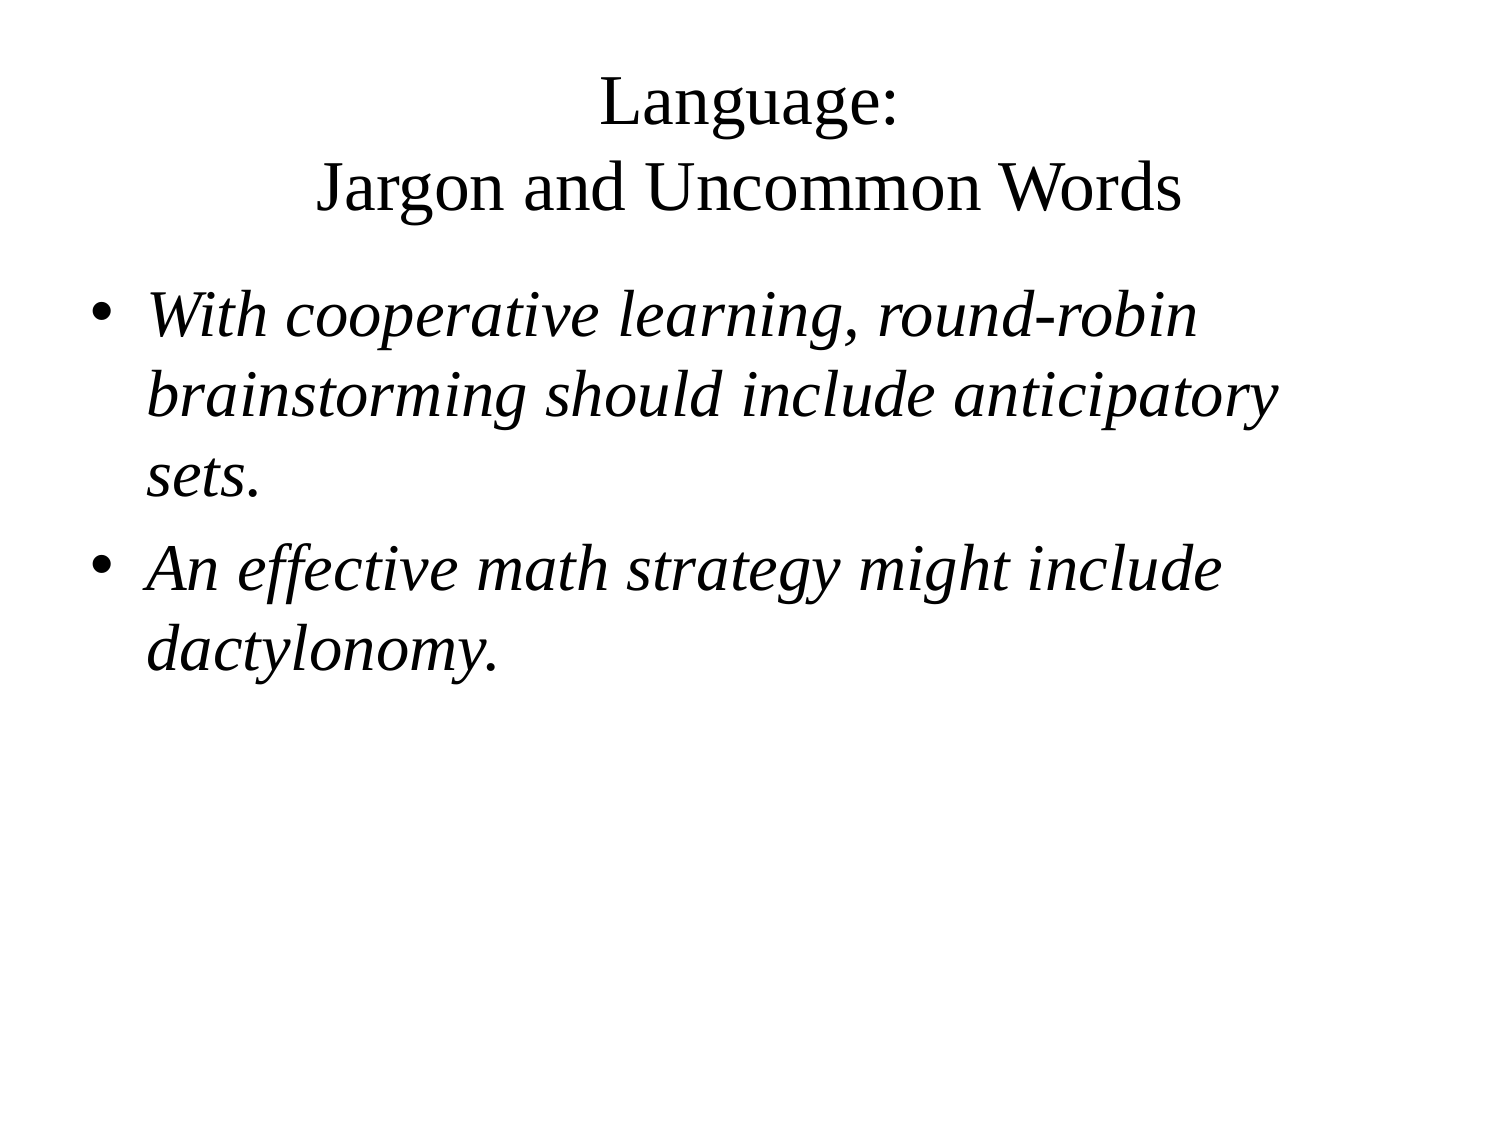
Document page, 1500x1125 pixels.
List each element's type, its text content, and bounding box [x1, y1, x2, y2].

list With cooperative learning, round-robin brainstorming should include anticipatory sets. An effective math strategy might include dactylonomy. [75, 262, 1425, 1005]
title Language: Jargon and Uncommon Words [75, 45, 1425, 233]
